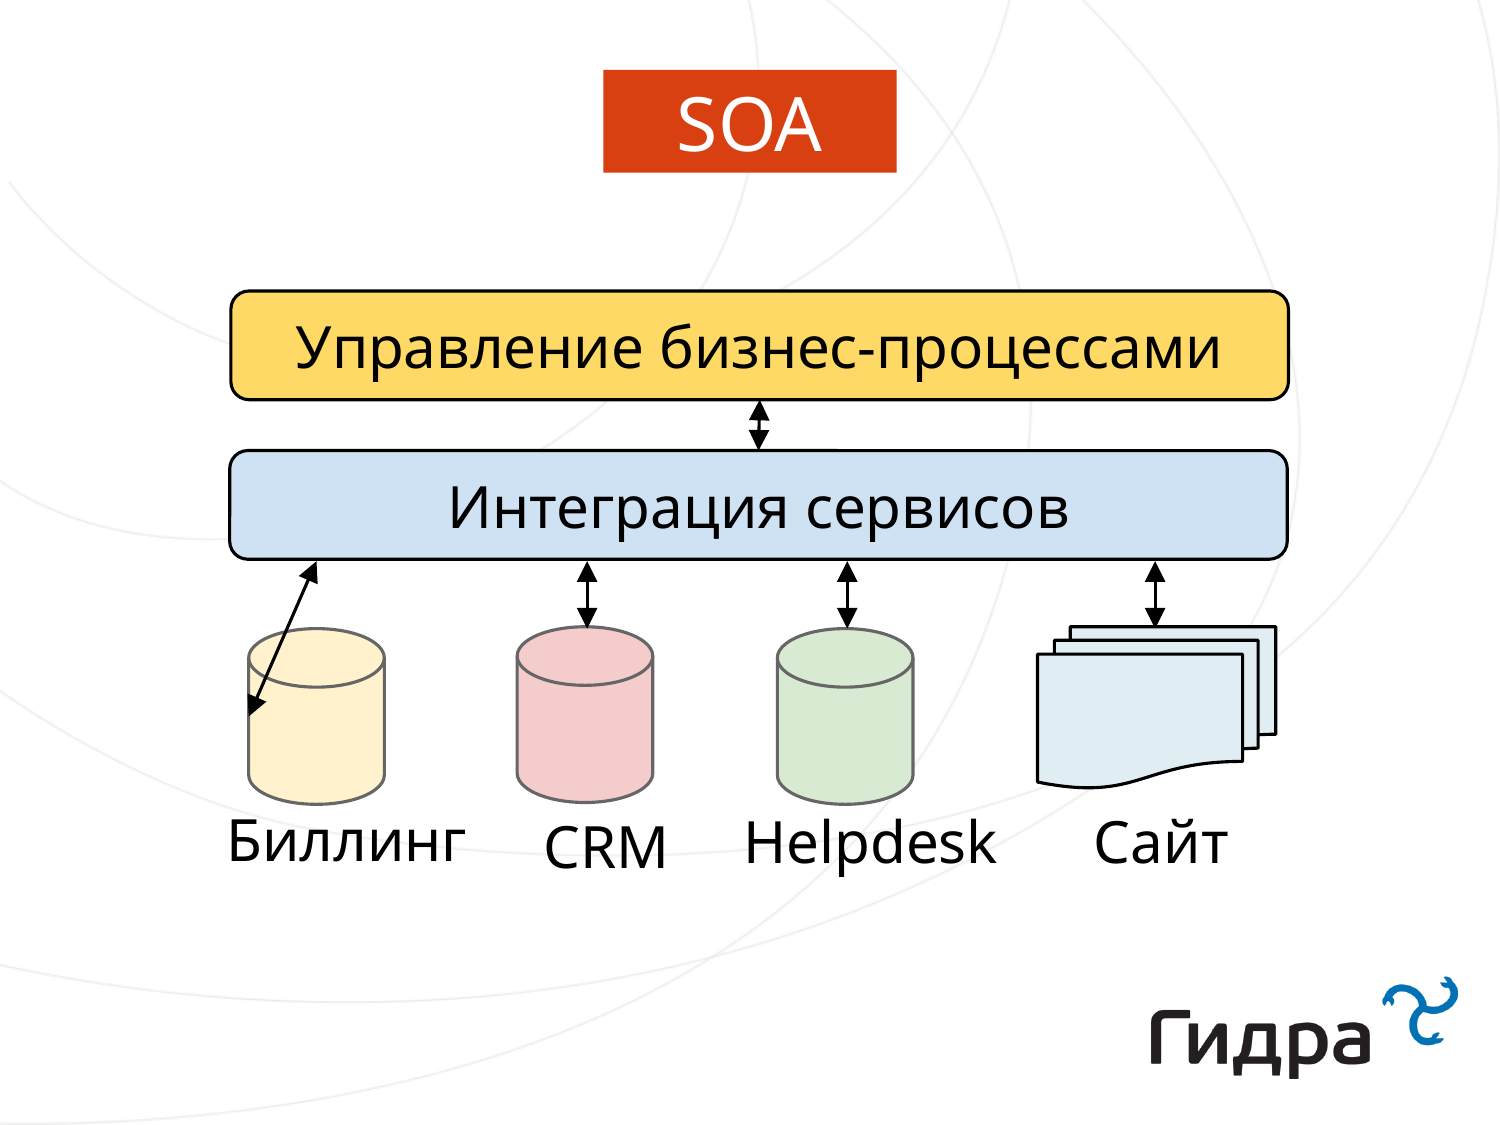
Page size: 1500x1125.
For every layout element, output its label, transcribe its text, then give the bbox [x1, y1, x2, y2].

text_box [1037, 626, 1276, 788]
text_box Биллинг [211, 788, 486, 866]
picture [0, 0, 1500, 1125]
text_box [248, 628, 385, 788]
text_box [517, 626, 653, 795]
text_box Сайт [1078, 790, 1276, 868]
text_box Управление бизнес-процессами [230, 290, 1289, 400]
title SOA [603, 69, 897, 173]
text_box CRM [528, 795, 803, 873]
text_box Интеграция сервисов [229, 450, 1288, 560]
text_box Helpdesk [728, 790, 1045, 868]
text_box [777, 628, 913, 790]
